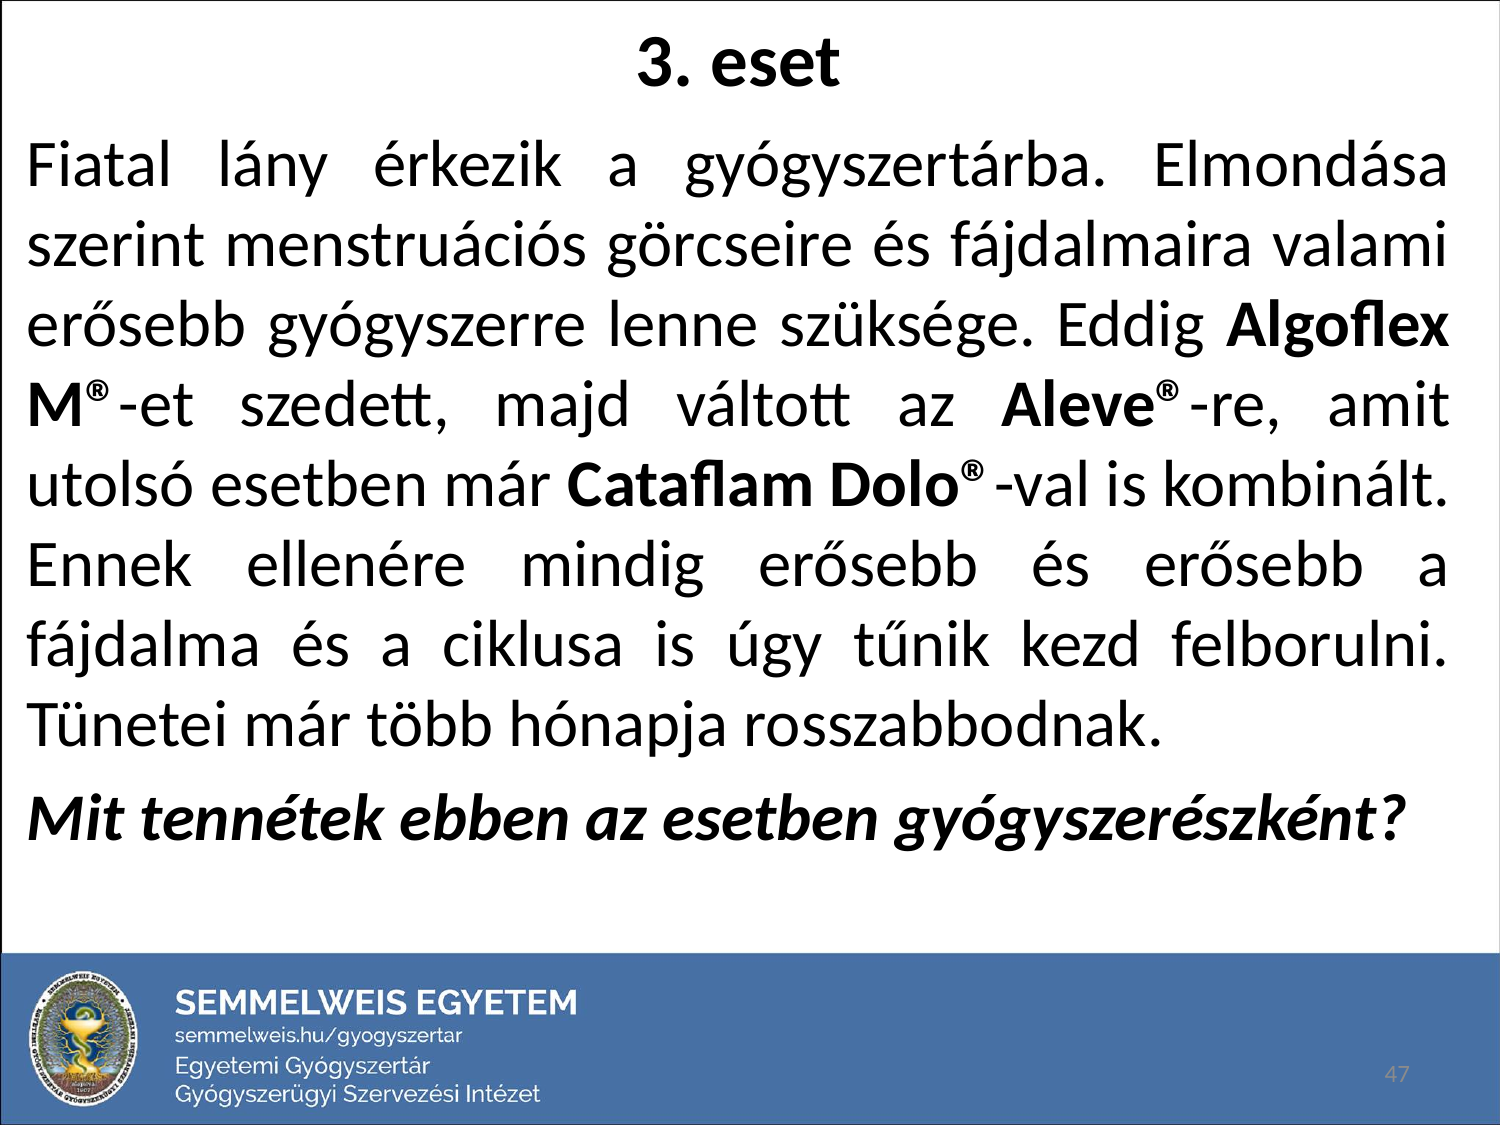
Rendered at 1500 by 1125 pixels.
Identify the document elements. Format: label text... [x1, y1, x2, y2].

list Fiatal lány érkezik a gyógyszertárba. Elmondása szerint menstruációs görcseire és fájdalmaira valami erősebb gyógyszerre lenne szüksége. Eddig Algoflex M®-et szedett, majd váltott az Aleve®-re, amit utolsó esetben már Cataflam Dolo®-val is kombinált. Ennek ellenére mindig erősebb és erősebb a fájdalma és a ciklusa is úgy tűnik kezd felborulni. Tünetei már több hónapja rosszabbodnak. Mit tennétek ebben az esetben gyógyszerészként? [11, 112, 1466, 994]
title 3. eset [63, 0, 1414, 112]
slide_number 47 [1074, 1042, 1425, 1103]
picture [0, 0, 1500, 1125]
